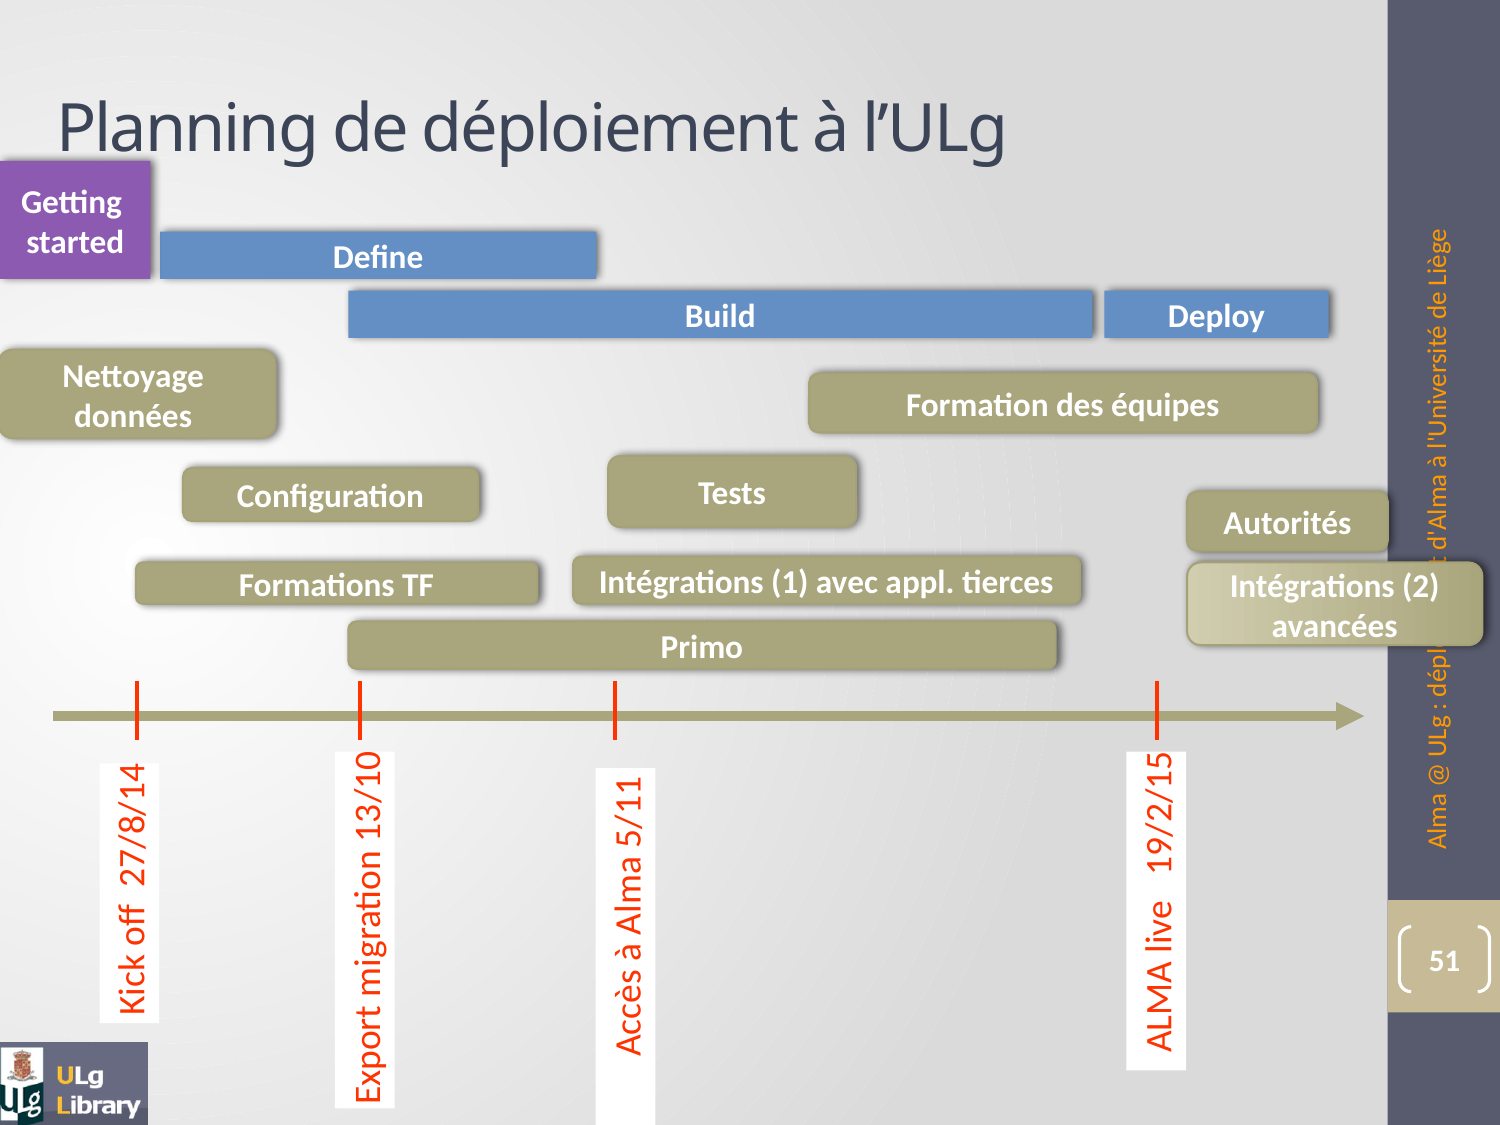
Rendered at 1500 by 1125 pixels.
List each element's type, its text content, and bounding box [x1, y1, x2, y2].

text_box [334, 680, 397, 1109]
text_box Intégrations (1) avec appl. tierces [572, 555, 1082, 605]
text_box Deploy [1103, 290, 1330, 339]
text_box Configuration [181, 466, 480, 523]
text_box Primo [347, 620, 1057, 670]
title Planning de déploiement à l’ULg [41, 30, 1353, 219]
footer Alma @ ULg : déploiement d'Alma à l'Université de Liège [1411, 652, 1472, 865]
text_box Nettoyage données [0, 348, 277, 440]
text_box Autorités [1185, 490, 1389, 552]
picture [0, 1042, 148, 1125]
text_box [98, 680, 161, 1024]
text_box Formation des équipes [807, 372, 1319, 434]
text_box Intégrations (2) avancées [1186, 561, 1484, 647]
slide_number 51 [1397, 925, 1492, 994]
text_box Define [162, 231, 597, 280]
text_box Tests [607, 455, 858, 529]
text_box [1125, 680, 1176, 1071]
text_box Build [347, 290, 1093, 339]
footer Alma @ ULg : déploiement d'Alma à l'Université de Liège [1411, 31, 1472, 554]
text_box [595, 680, 657, 1125]
text_box Getting started [0, 160, 152, 280]
text_box Formations TF [134, 561, 539, 605]
